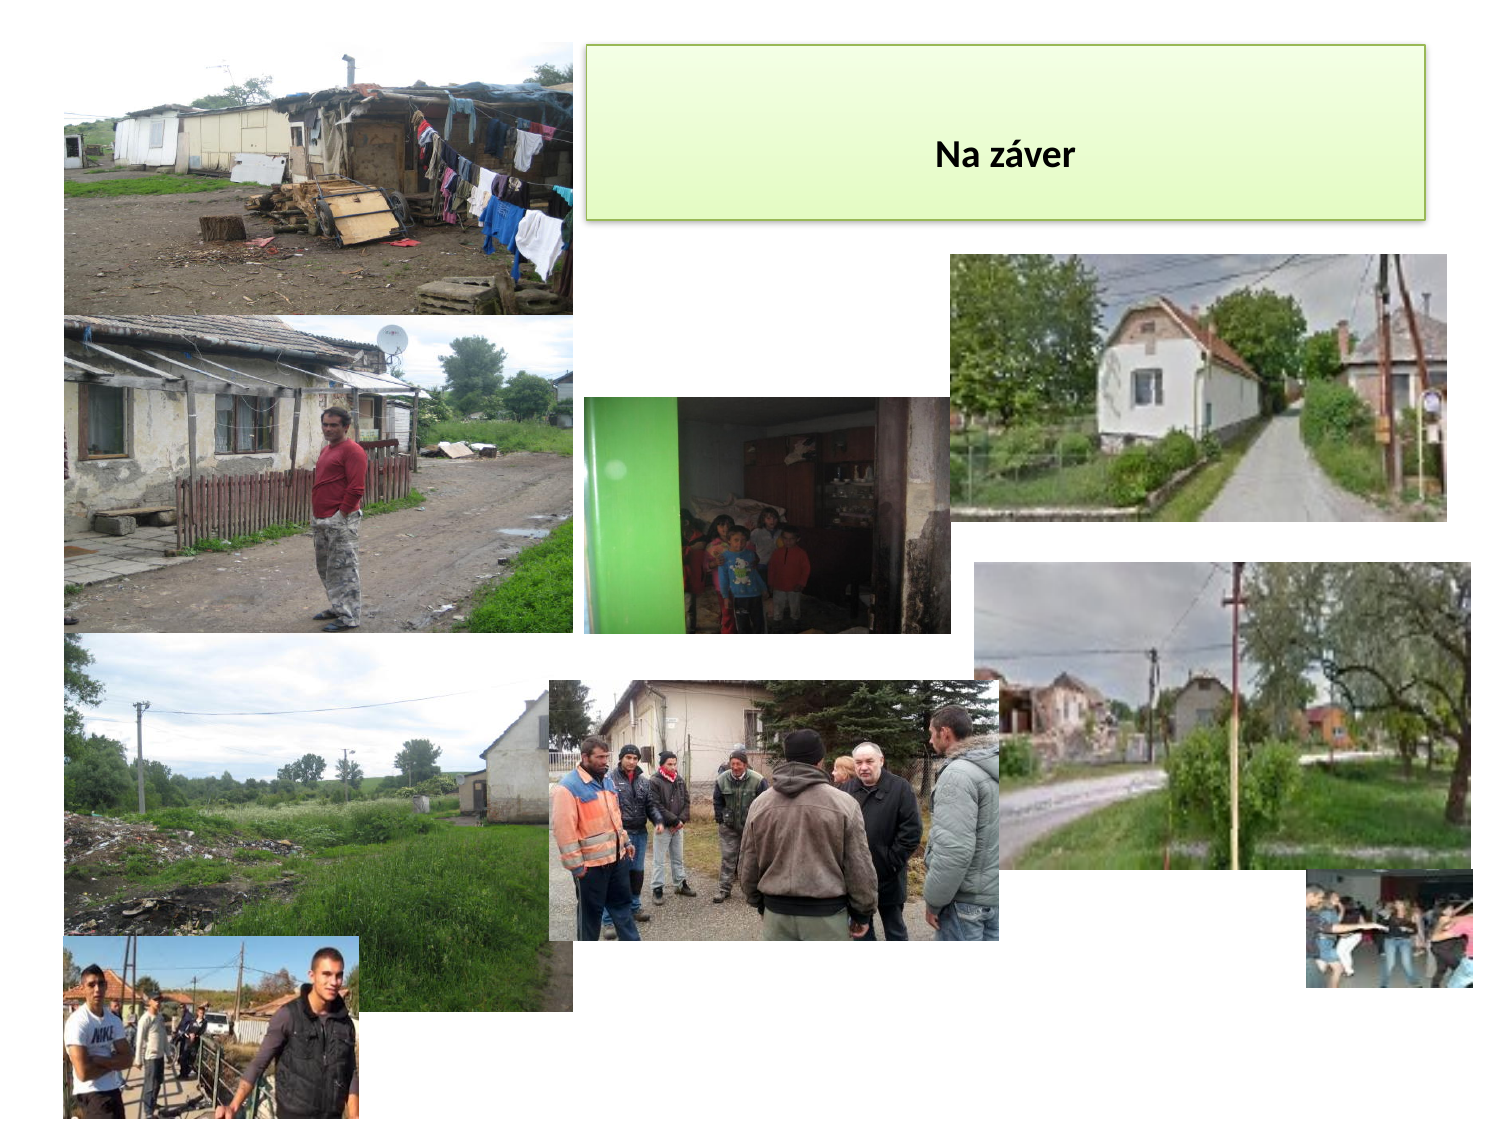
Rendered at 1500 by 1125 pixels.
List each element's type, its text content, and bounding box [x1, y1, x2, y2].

picture [62, 42, 1473, 1119]
list Na záver [586, 44, 1426, 221]
picture [584, 254, 1448, 634]
